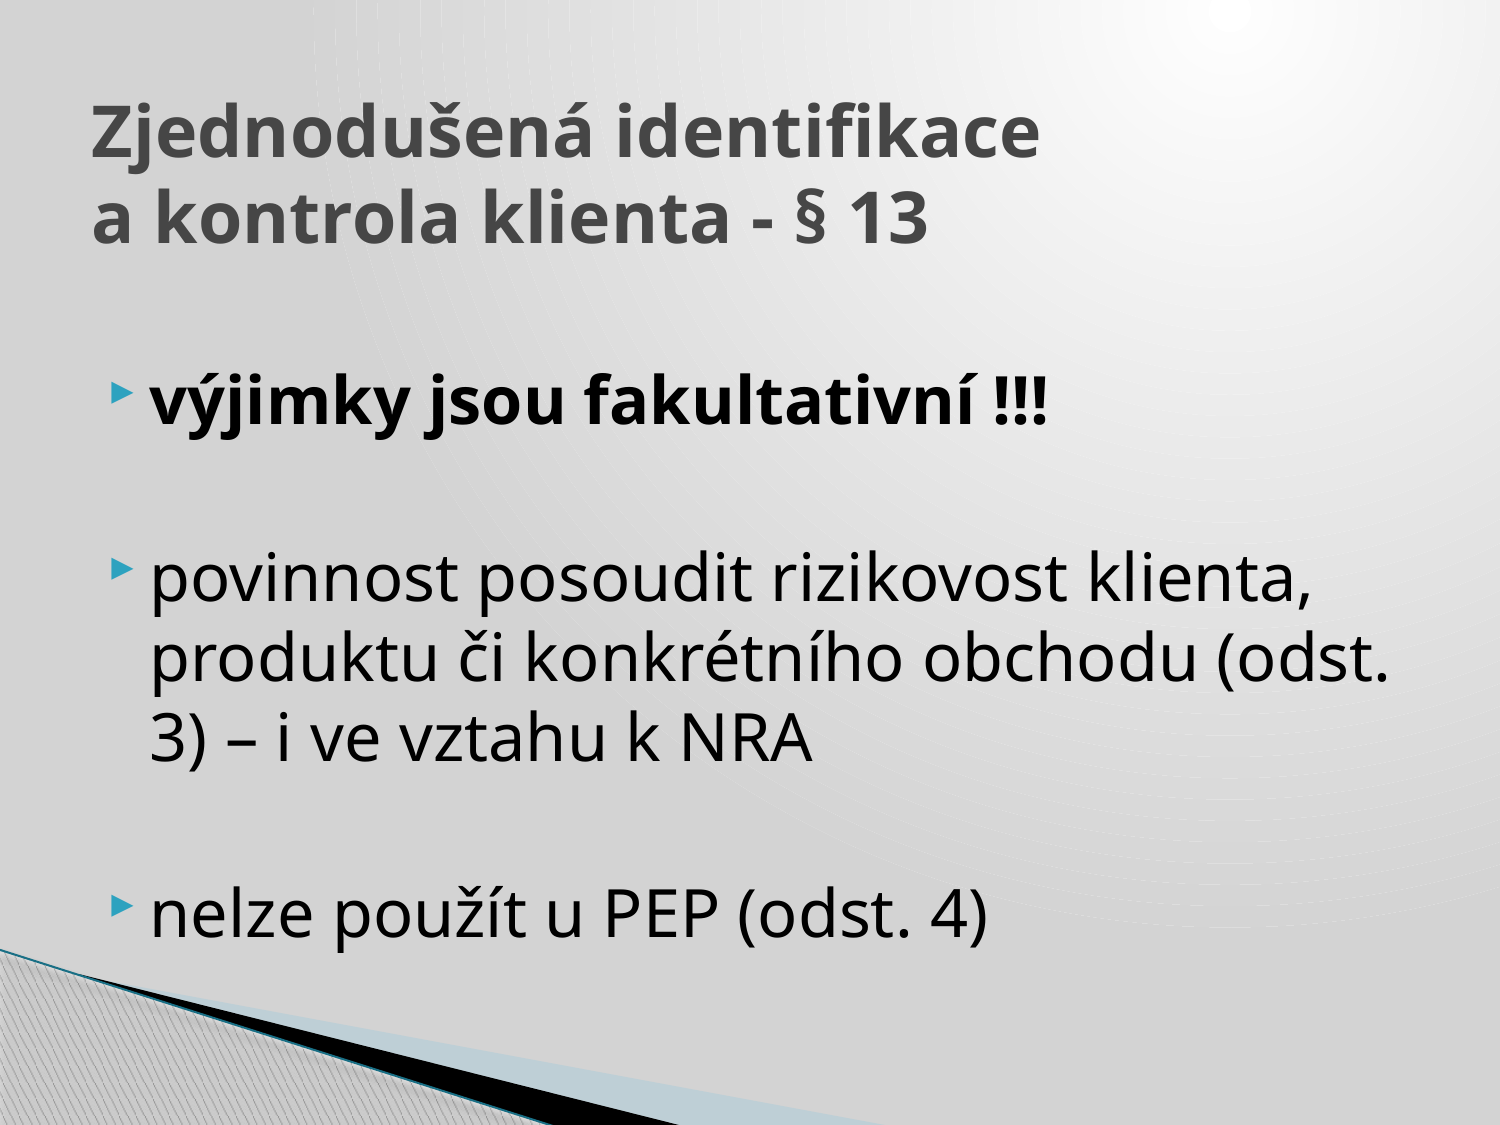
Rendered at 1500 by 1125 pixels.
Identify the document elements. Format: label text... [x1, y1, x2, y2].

title Zjednodušená identifikace a kontrola klienta - § 13 [76, 78, 1427, 266]
list výjimky jsou fakultativní !!! povinnost posoudit rizikovost klienta, produktu či konkrétního obchodu (odst. 3) – i ve vztahu k NRA nelze použít u PEP (odst. 4) [75, 350, 1425, 1005]
